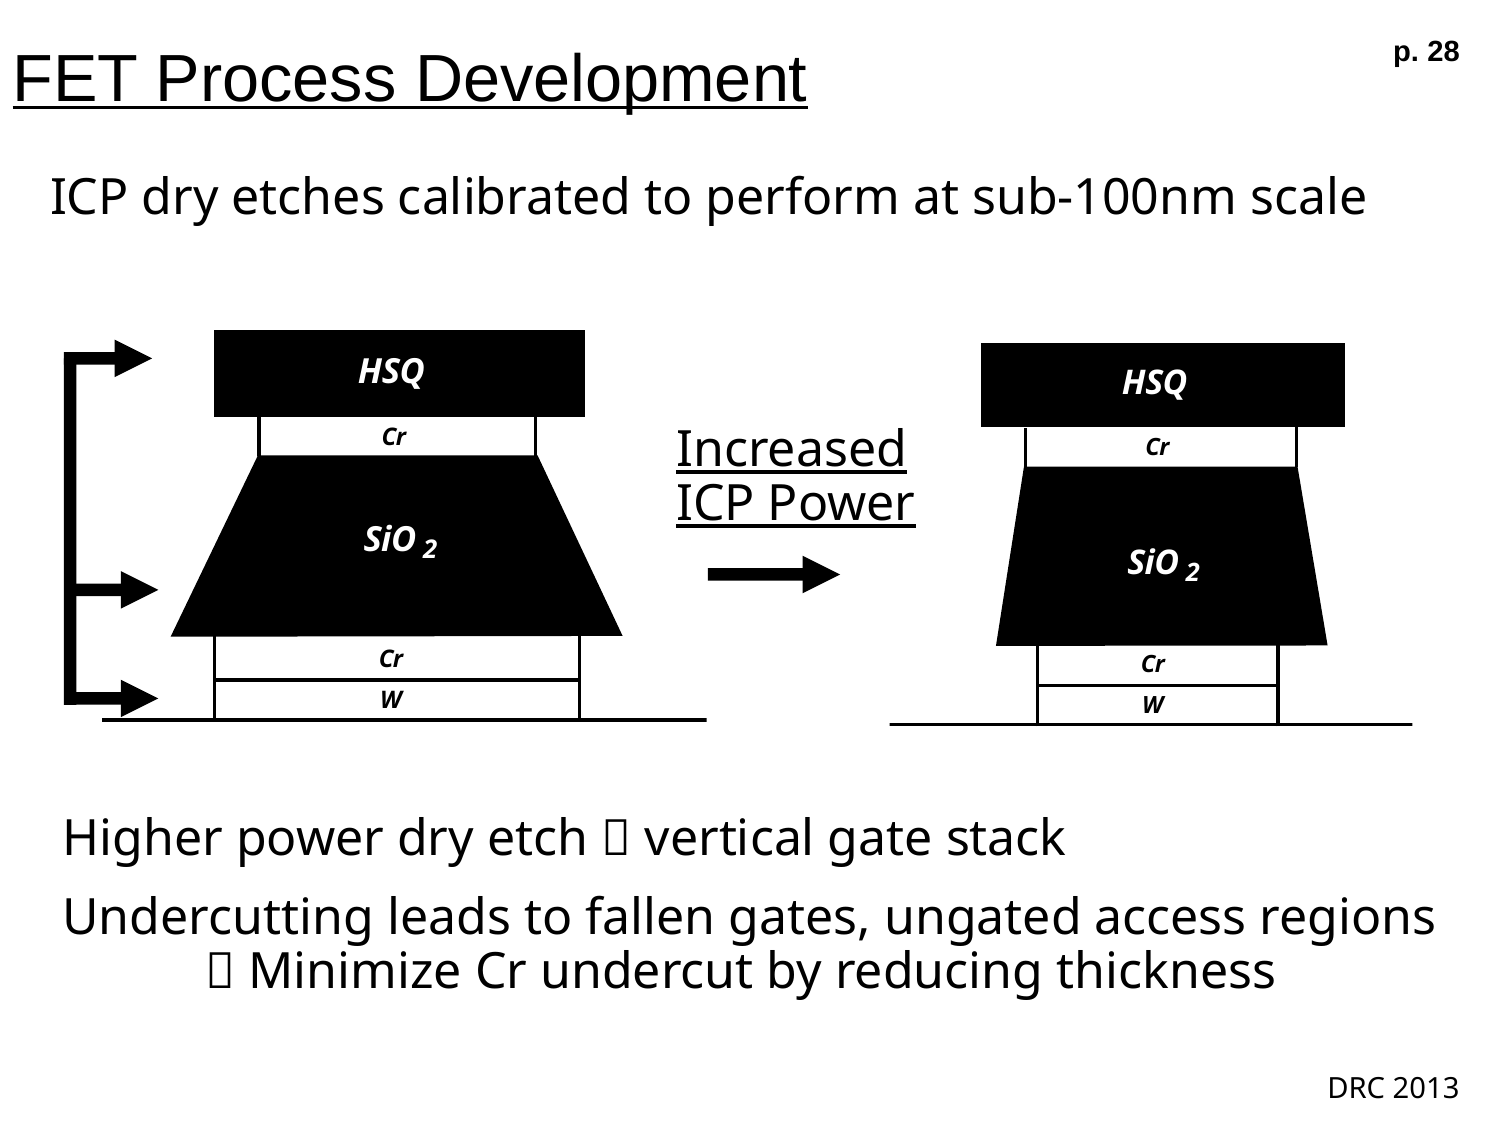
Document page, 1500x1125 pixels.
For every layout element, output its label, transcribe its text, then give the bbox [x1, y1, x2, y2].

text_box Increased ICP Power [713, 423, 884, 532]
text_box ICP dry etches calibrated to perform at sub-100nm scale [50, 171, 1500, 225]
picture [889, 341, 1413, 747]
text_box [713, 568, 841, 581]
slide_number p. 28 [1299, 24, 1475, 100]
picture [101, 329, 707, 743]
title FET Process Development [12, 0, 1288, 150]
text_box Higher power dry etch  vertical gate stack Undercutting leads to fallen gates, ungated access regions  Minimize Cr undercut by reducing thickness [62, 812, 1500, 1000]
